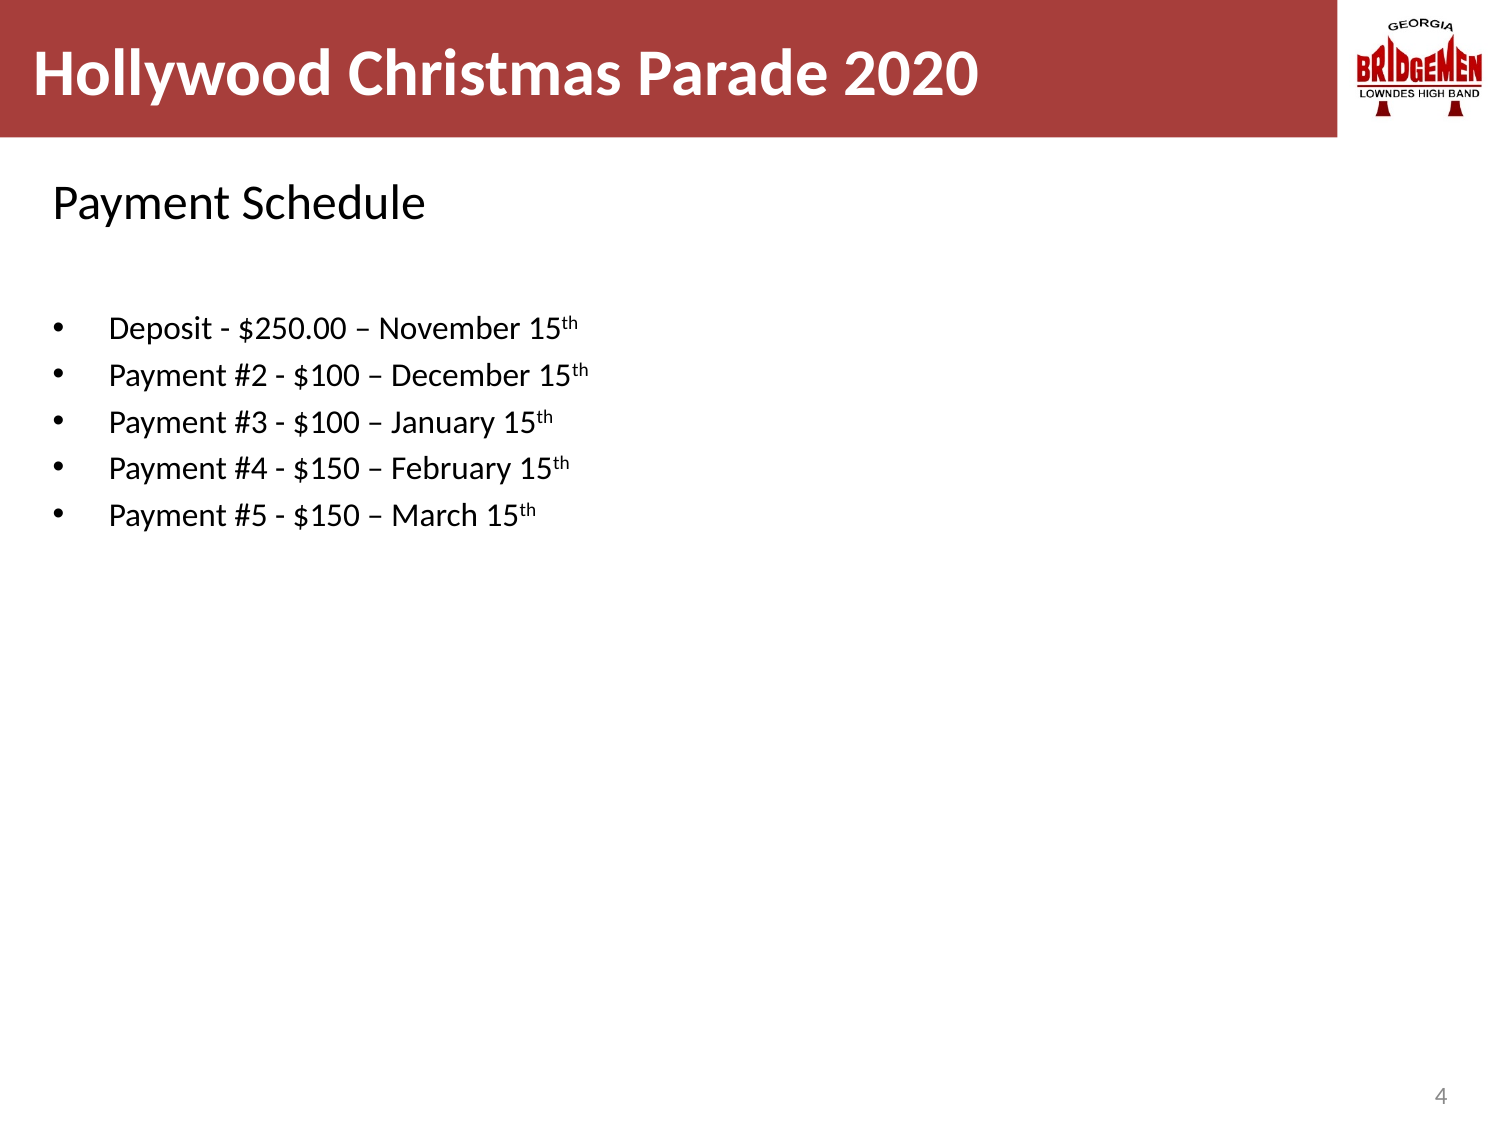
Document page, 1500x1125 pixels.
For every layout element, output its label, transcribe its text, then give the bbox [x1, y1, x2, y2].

title Hollywood Christmas Parade 2020 [0, 0, 1338, 138]
picture [1349, 0, 1488, 138]
slide_number 4 [1112, 1065, 1463, 1125]
list Payment Schedule Deposit - $250.00 – November 15th Payment #2 - $100 – December 15th Payment #3 - $100 – January 15th Payment #4 - $150 – February 15th Payment #5 - $150 – March 15th [37, 162, 1463, 1063]
